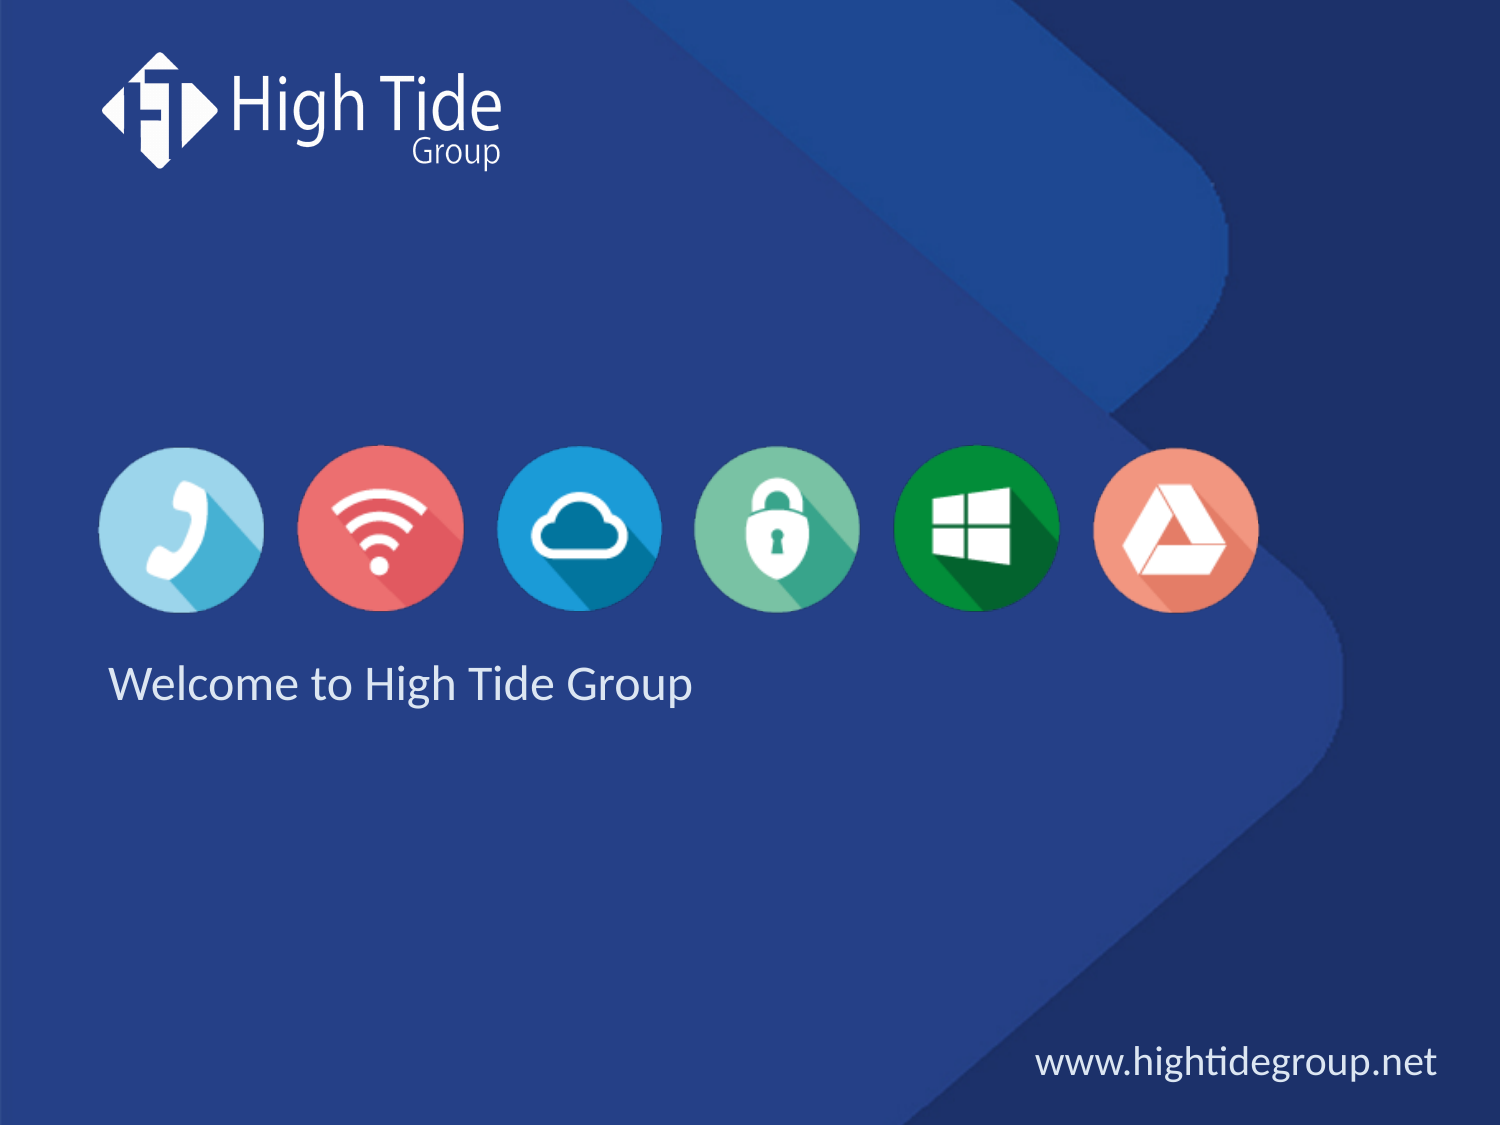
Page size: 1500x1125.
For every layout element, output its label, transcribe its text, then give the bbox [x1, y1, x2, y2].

text_box Welcome to High Tide Group [93, 642, 809, 718]
text_box www.hightidegroup.net [1020, 1026, 1460, 1092]
picture [0, 0, 1500, 1125]
